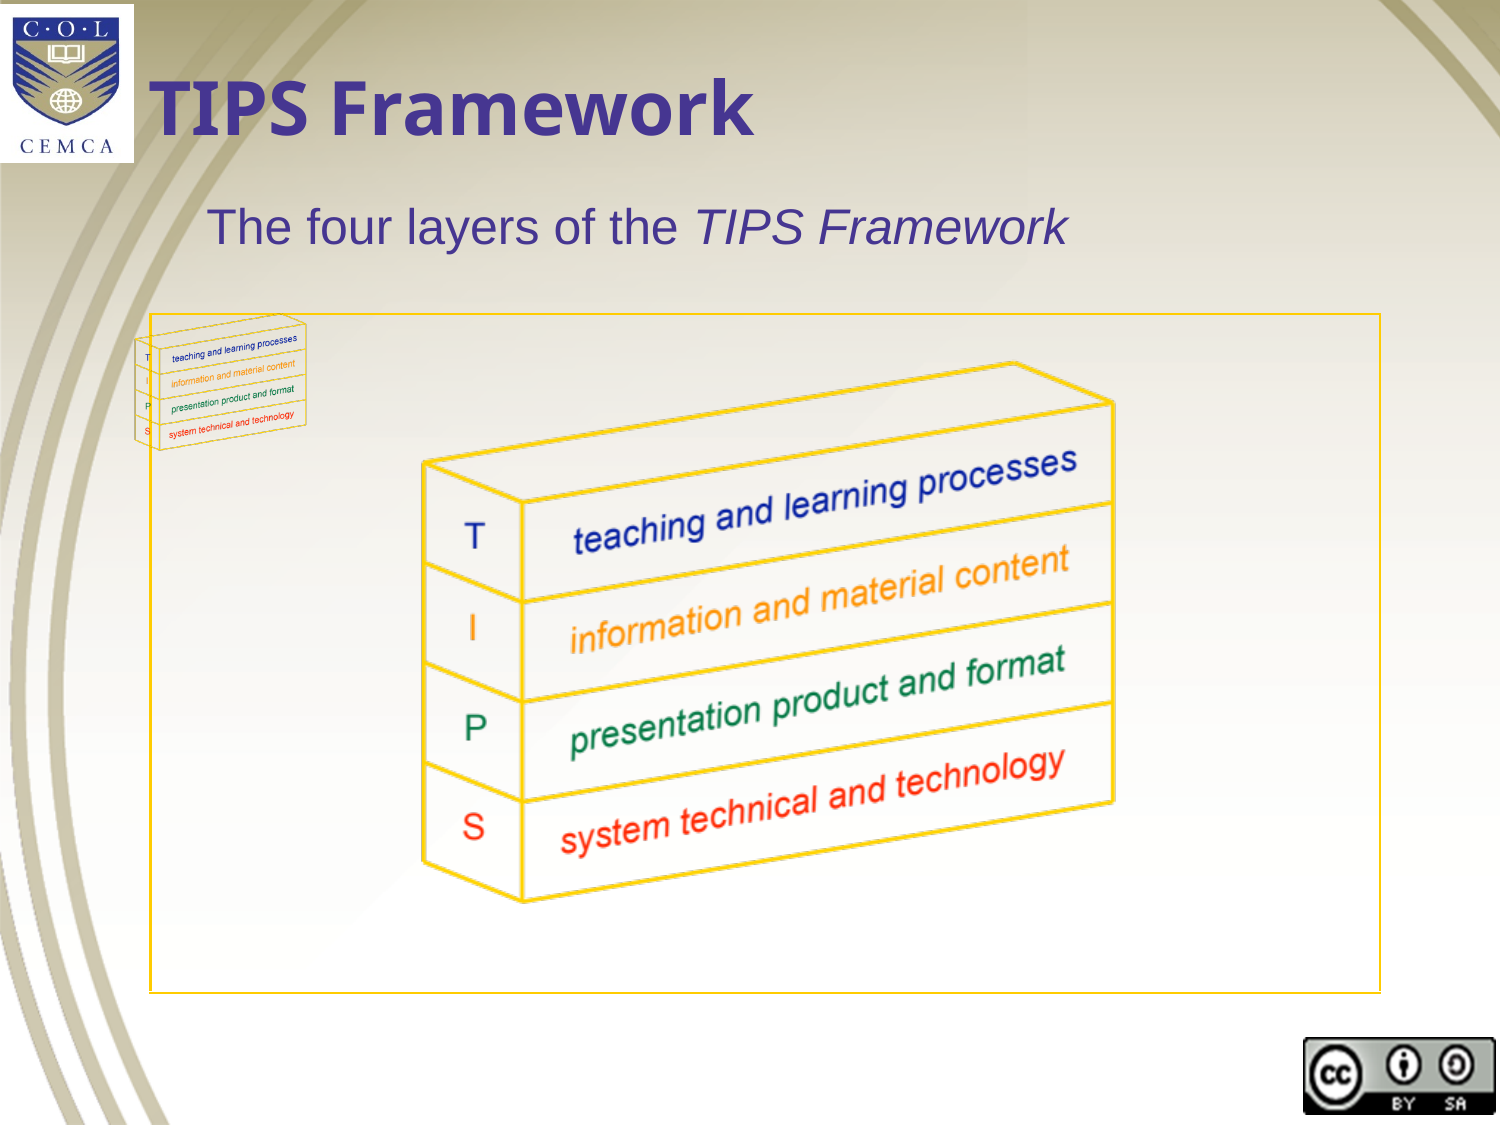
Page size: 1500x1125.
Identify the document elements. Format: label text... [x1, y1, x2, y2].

picture [0, 0, 1500, 1125]
text_box The four layers of the TIPS Framework [191, 187, 1084, 263]
title TIPS Framework [139, 24, 1409, 158]
